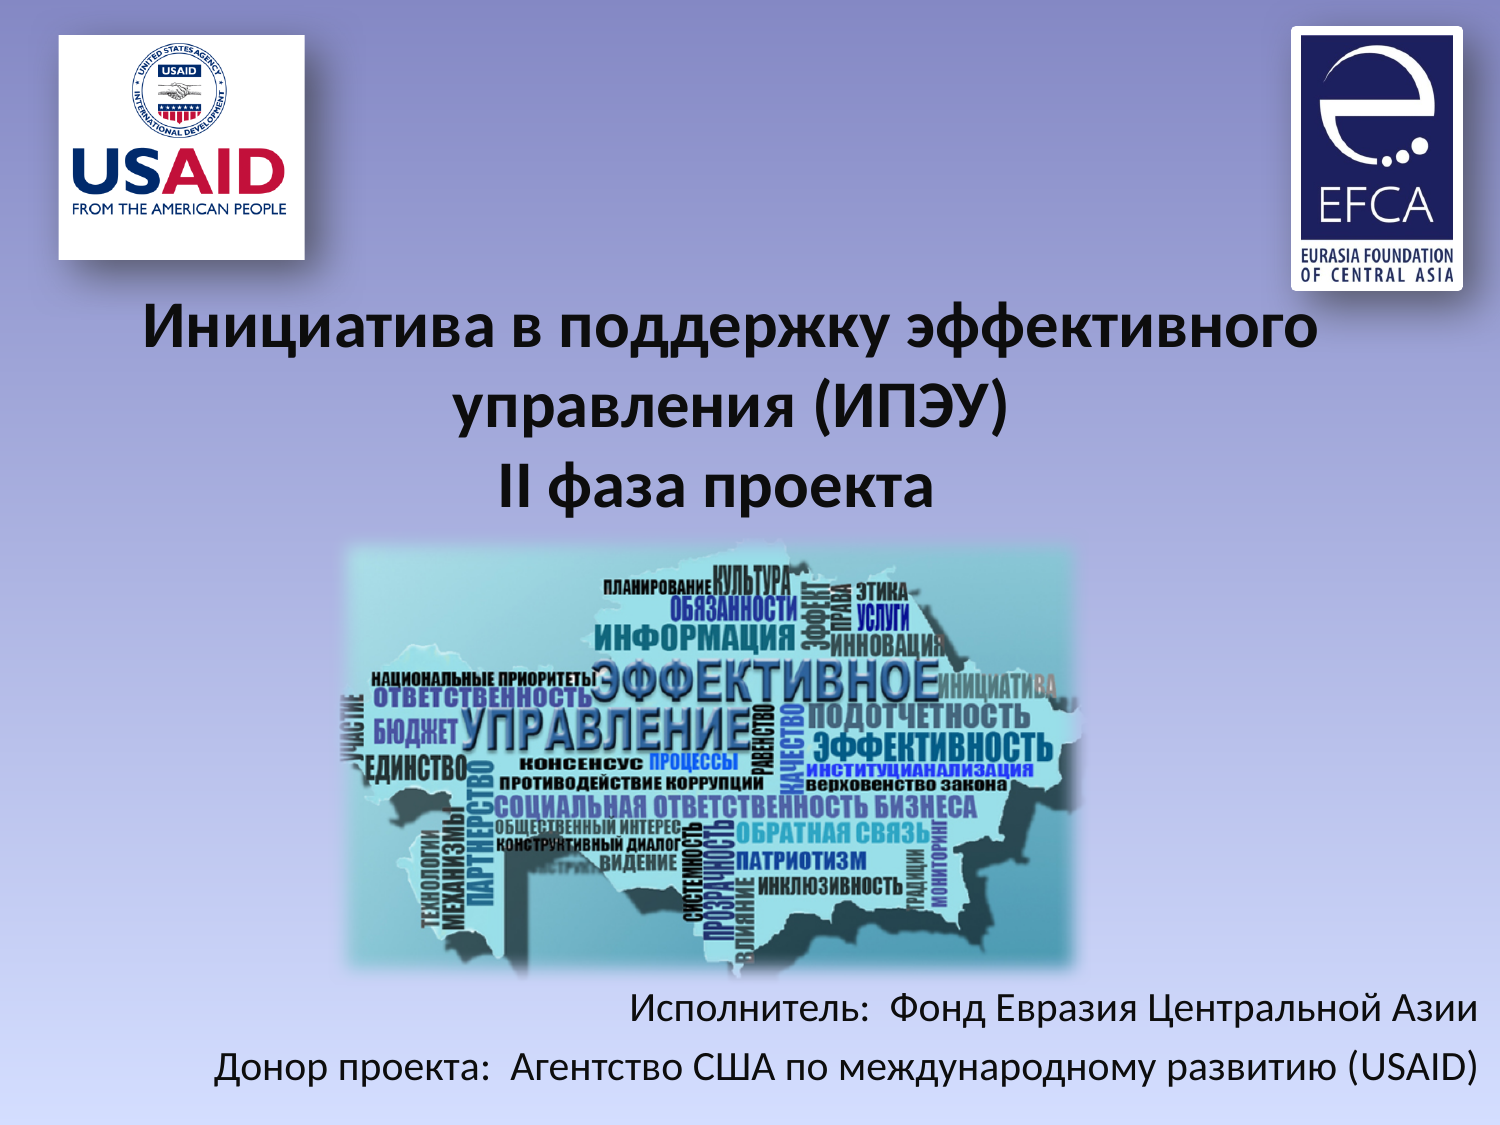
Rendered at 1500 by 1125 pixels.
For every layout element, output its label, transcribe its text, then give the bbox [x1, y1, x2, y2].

subtitle Исполнитель: Фонд Евразия Центральной Азии Донор проекта: Агентство США по международному развитию (USAID) [59, 834, 1495, 1118]
picture [327, 527, 1092, 986]
picture [58, 34, 305, 260]
title Инициатива в поддержку эффективного управления (ИПЭУ) II фаза проекта [58, 269, 1405, 532]
picture [1300, 34, 1454, 282]
